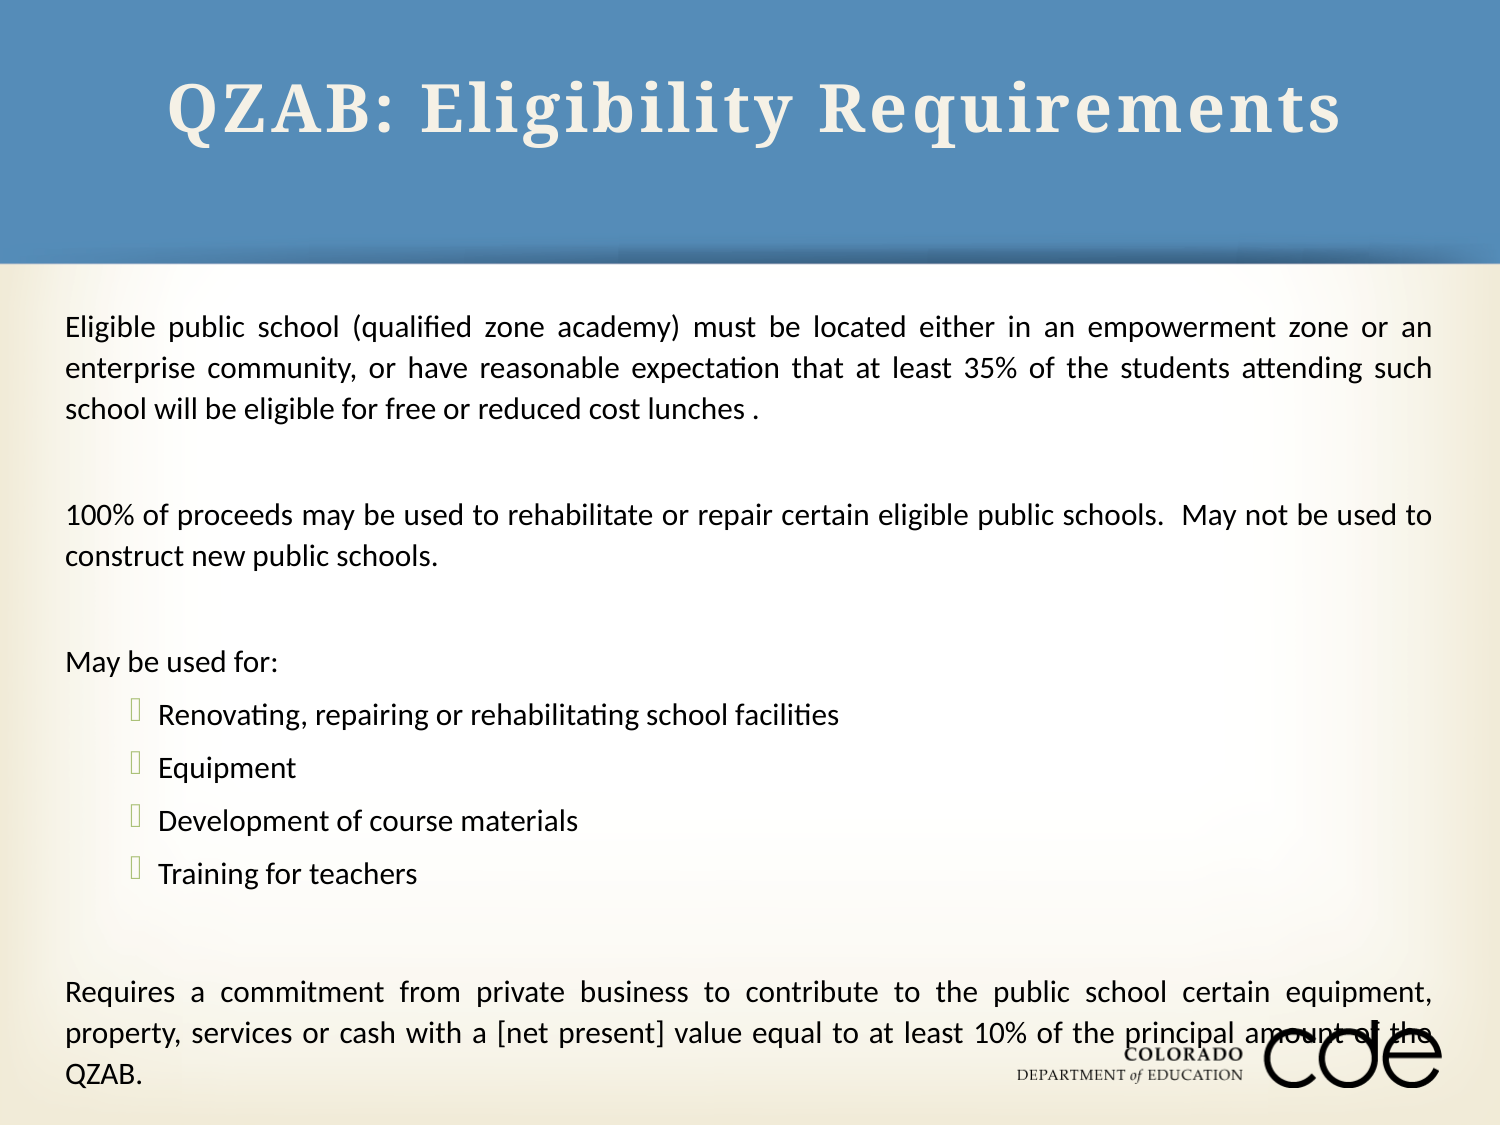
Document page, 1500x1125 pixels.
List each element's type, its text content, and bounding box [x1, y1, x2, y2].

list Eligible public school (qualified zone academy) must be located either in an empowerment zone or an enterprise community, or have reasonable expectation that at least 35% of the students attending such school will be eligible for free or reduced cost lunches . 100% of proceeds may be used to rehabilitate or repair certain eligible public schools. May not be used to construct new public schools. May be used for: Renovating, repairing or rehabilitating school facilities Equipment Development of course materials Training for teachers Requires a commitment from private business to contribute to the public school certain equipment, property, services or cash with a [net present] value equal to at least 10% of the principal amount of the QZAB. [50, 295, 1450, 1100]
title QZAB: Eligibility Requirements [75, 12, 1425, 200]
picture [0, 0, 1500, 1125]
